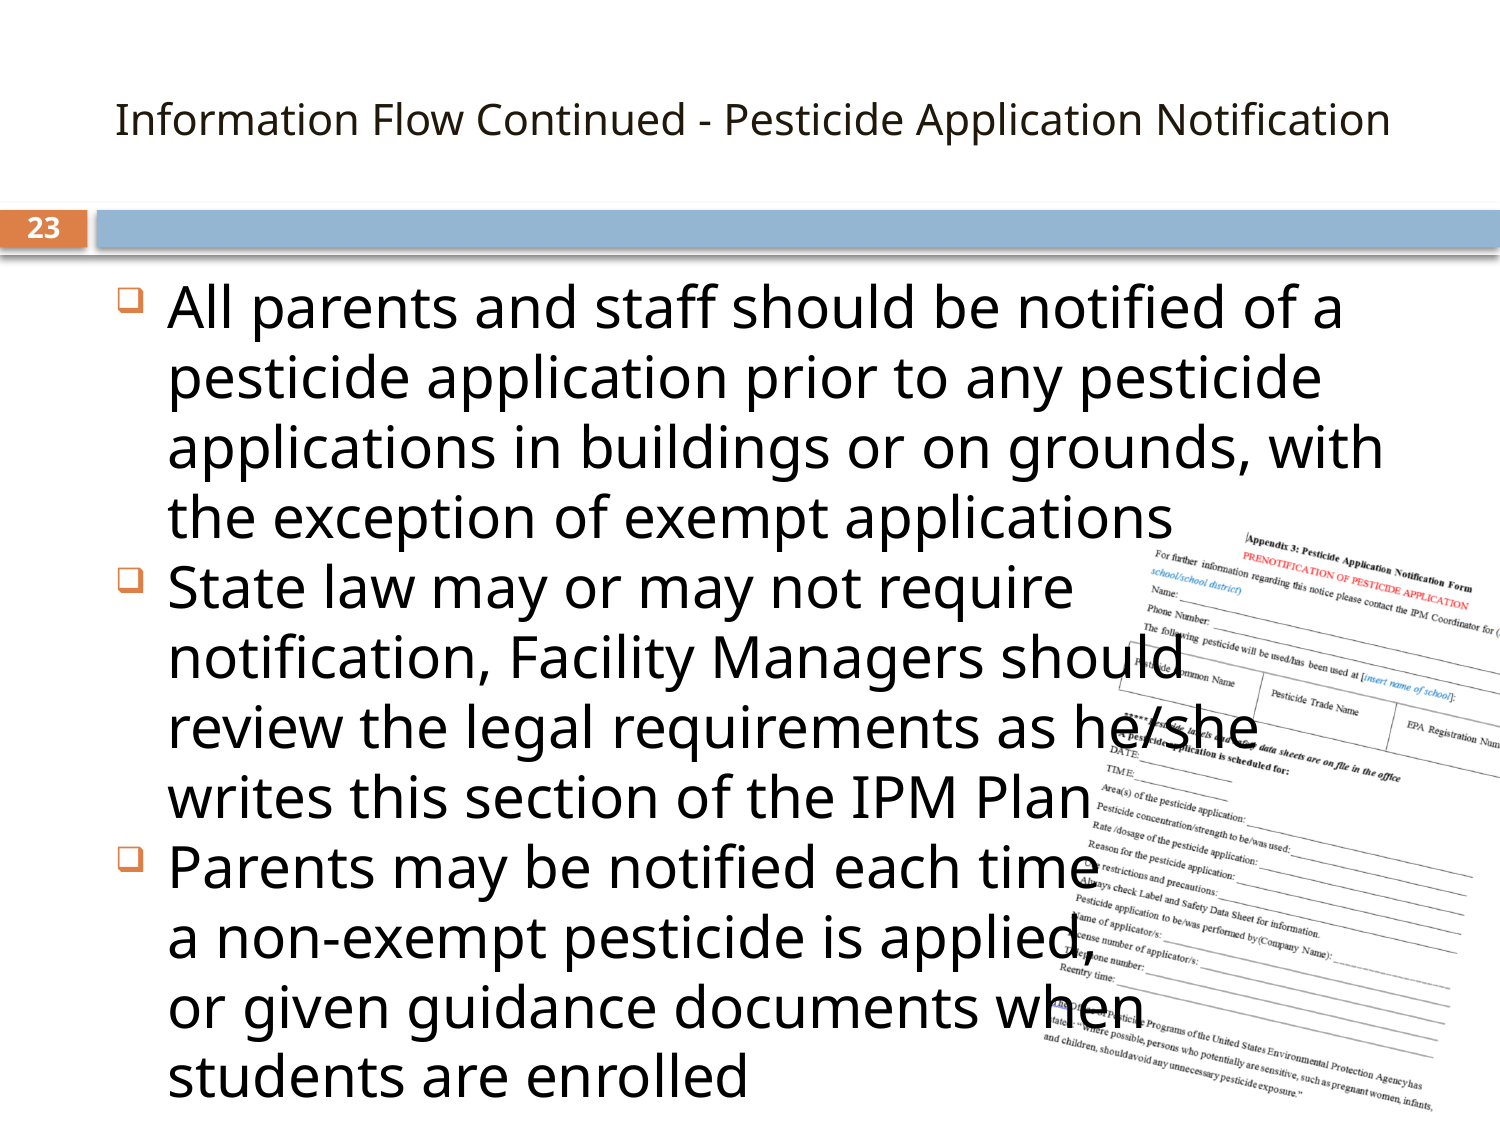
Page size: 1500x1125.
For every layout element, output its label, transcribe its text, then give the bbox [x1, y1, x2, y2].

slide_number 23 [0, 208, 88, 249]
list All parents and staff should be notified of a pesticide application prior to any pesticide applications in buildings or on grounds, with the exception of exempt applications State law may or may not require notification, Facility Managers should review the legal requirements as he/she writes this section of the IPM Plan Parents may be notified each time a non-exempt pesticide is applied, or given guidance documents when students are enrolled [100, 262, 1500, 1000]
picture [1010, 527, 1500, 1125]
title Information Flow Continued - Pesticide Application Notification [100, 62, 1438, 225]
